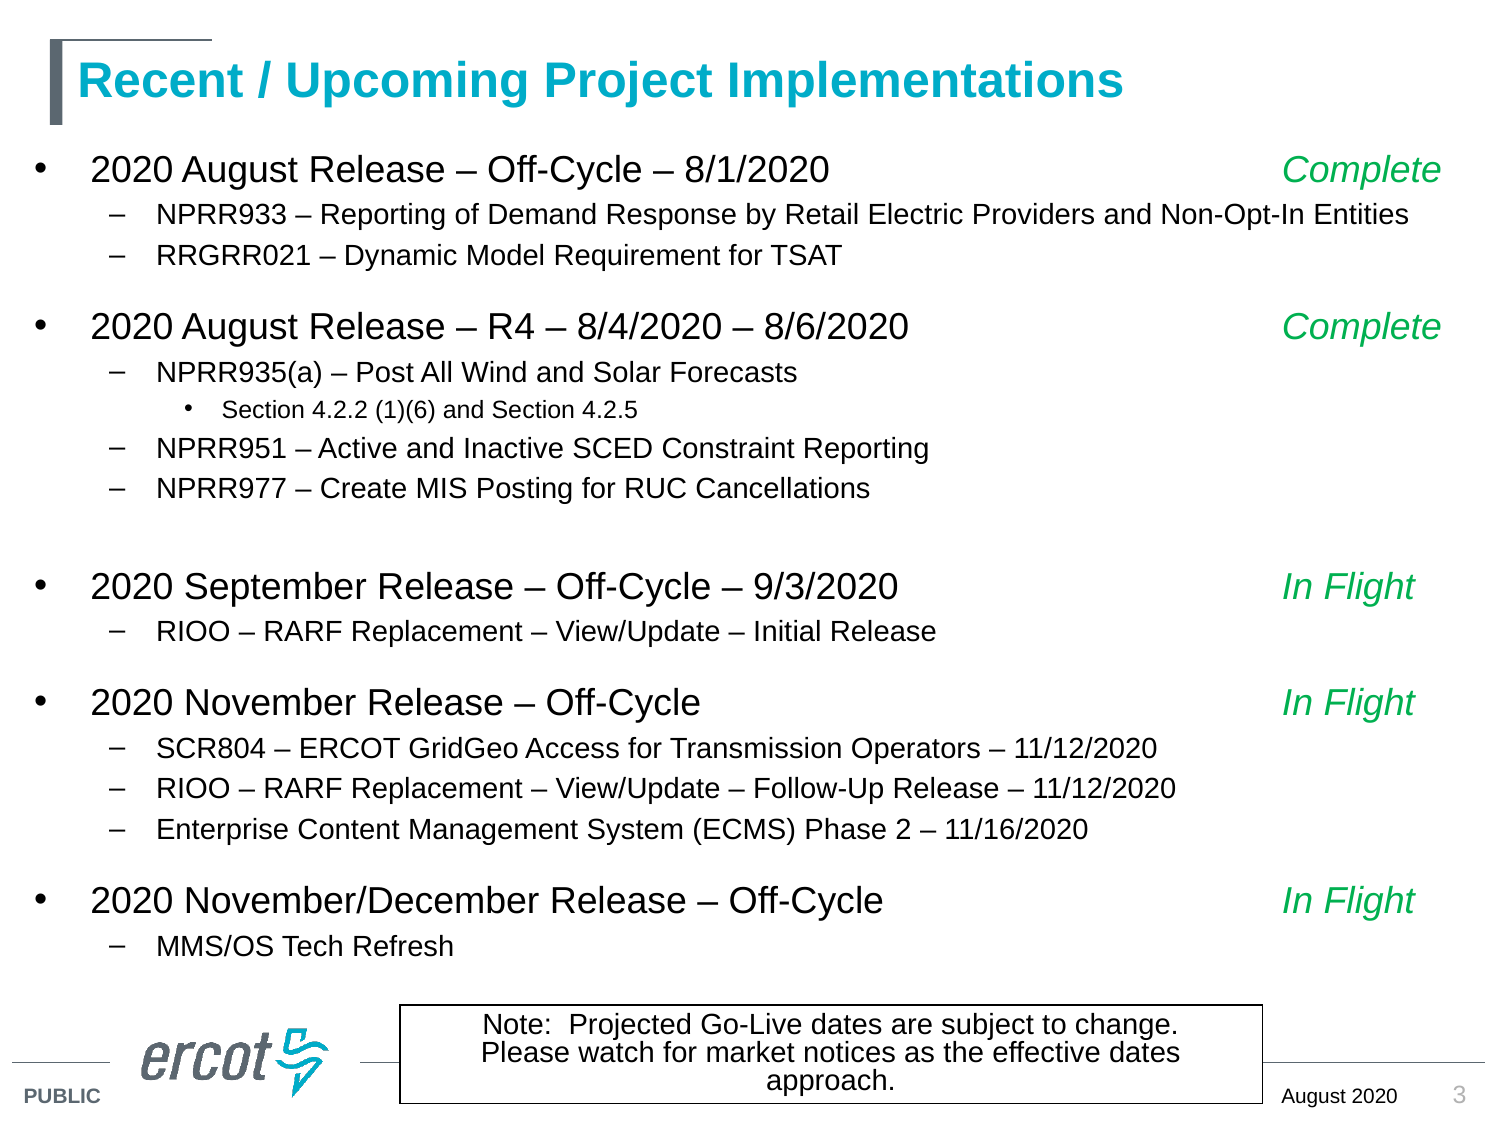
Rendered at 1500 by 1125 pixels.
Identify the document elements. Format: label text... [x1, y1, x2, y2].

slide_number 3 [1437, 1076, 1475, 1112]
text_box Note: Projected Go-Live dates are subject to change. Please watch for market notices as the effective dates approach. [399, 1004, 1263, 1104]
picture [137, 1024, 332, 1100]
list 2020 August Release – Off-Cycle – 8/1/2020 Complete NPRR933 – Reporting of Demand Response by Retail Electric Providers and Non-Opt-In Entities RRGRR021 – Dynamic Model Requirement for TSAT 2020 August Release – R4 – 8/4/2020 – 8/6/2020 Complete NPRR935(a) – Post All Wind and Solar Forecasts Section 4.2.2 (1)(6) and Section 4.2.5 NPRR951 – Active and Inactive SCED Constraint Reporting NPRR977 – Create MIS Posting for RUC Cancellations 2020 September Release – Off-Cycle – 9/3/2020 In Flight RIOO – RARF Replacement – View/Update – Initial Release 2020 November Release – Off-Cycle In Flight SCR804 – ERCOT GridGeo Access for Transmission Operators – 11/12/2020 RIOO – RARF Replacement – View/Update – Follow-Up Release – 11/12/2020 Enterprise Content Management System (ECMS) Phase 2 – 11/16/2020 2020 November/December Release – Off-Cycle In Flight MMS/OS Tech Refresh [19, 137, 1488, 980]
title Recent / Upcoming Project Implementations [62, 39, 1200, 125]
